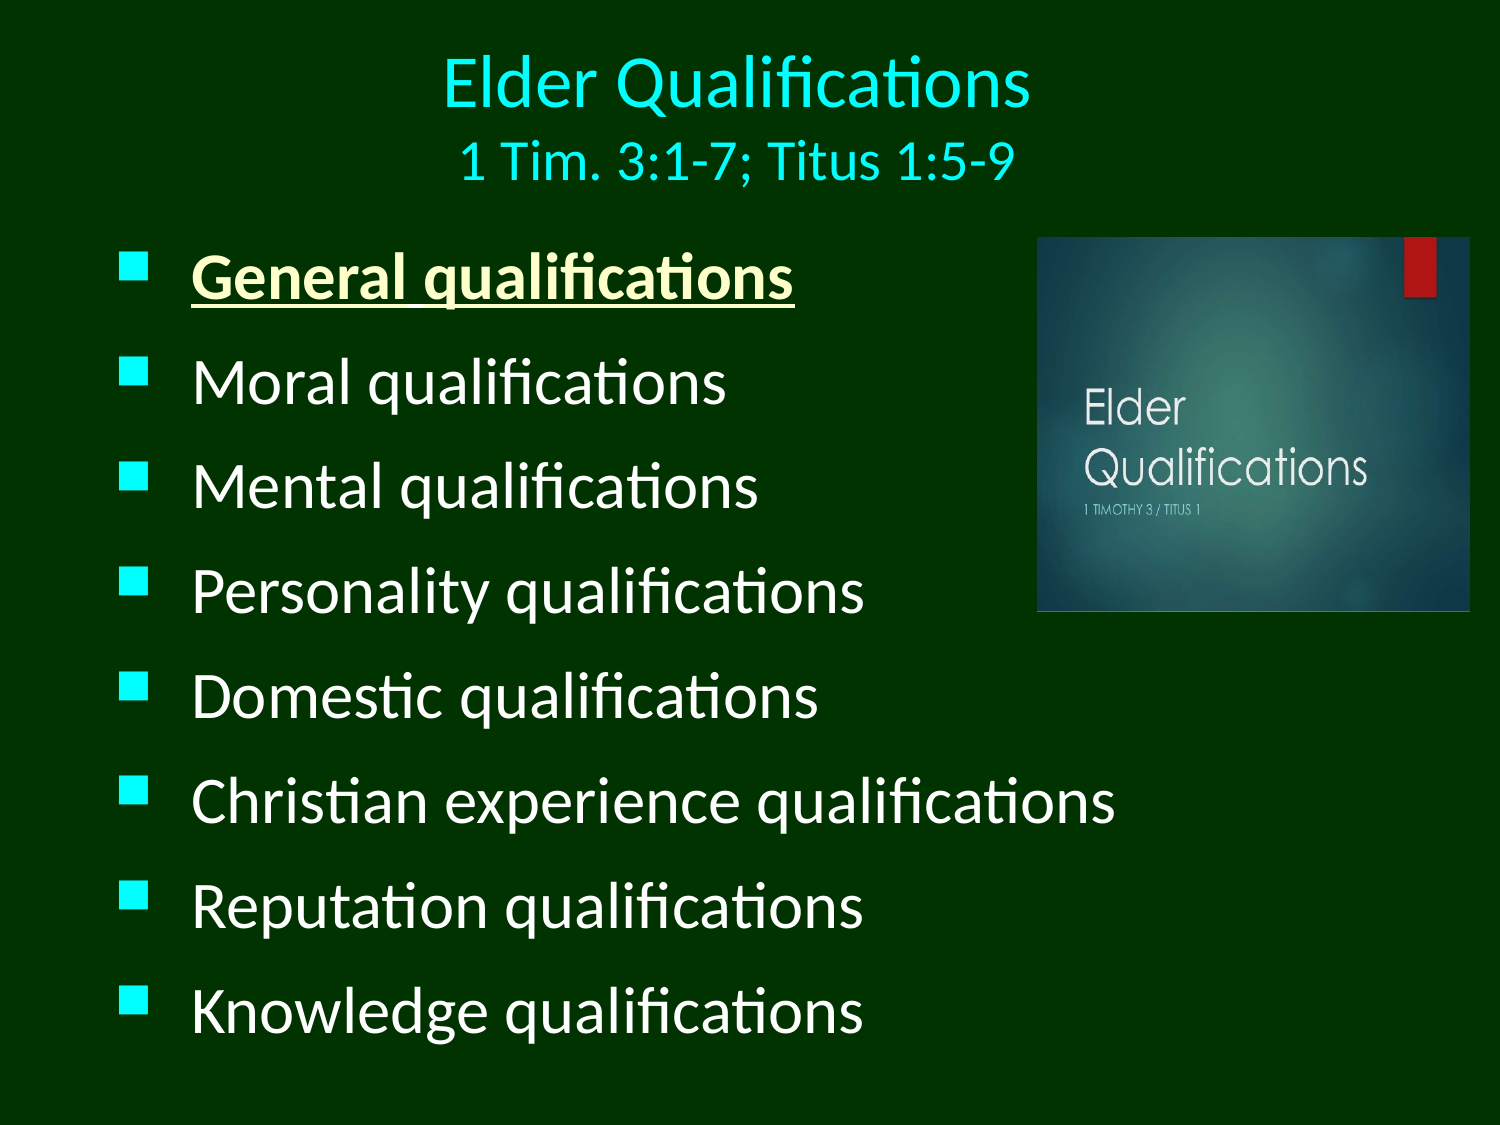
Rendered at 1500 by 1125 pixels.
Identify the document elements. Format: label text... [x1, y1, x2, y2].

picture [1037, 237, 1470, 612]
list General qualifications Moral qualifications Mental qualifications Personality qualifications Domestic qualifications Christian experience qualifications Reputation qualifications Knowledge qualifications [99, 224, 1401, 1026]
title Elder Qualifications 1 Tim. 3:1-7; Titus 1:5-9 [99, 37, 1375, 188]
